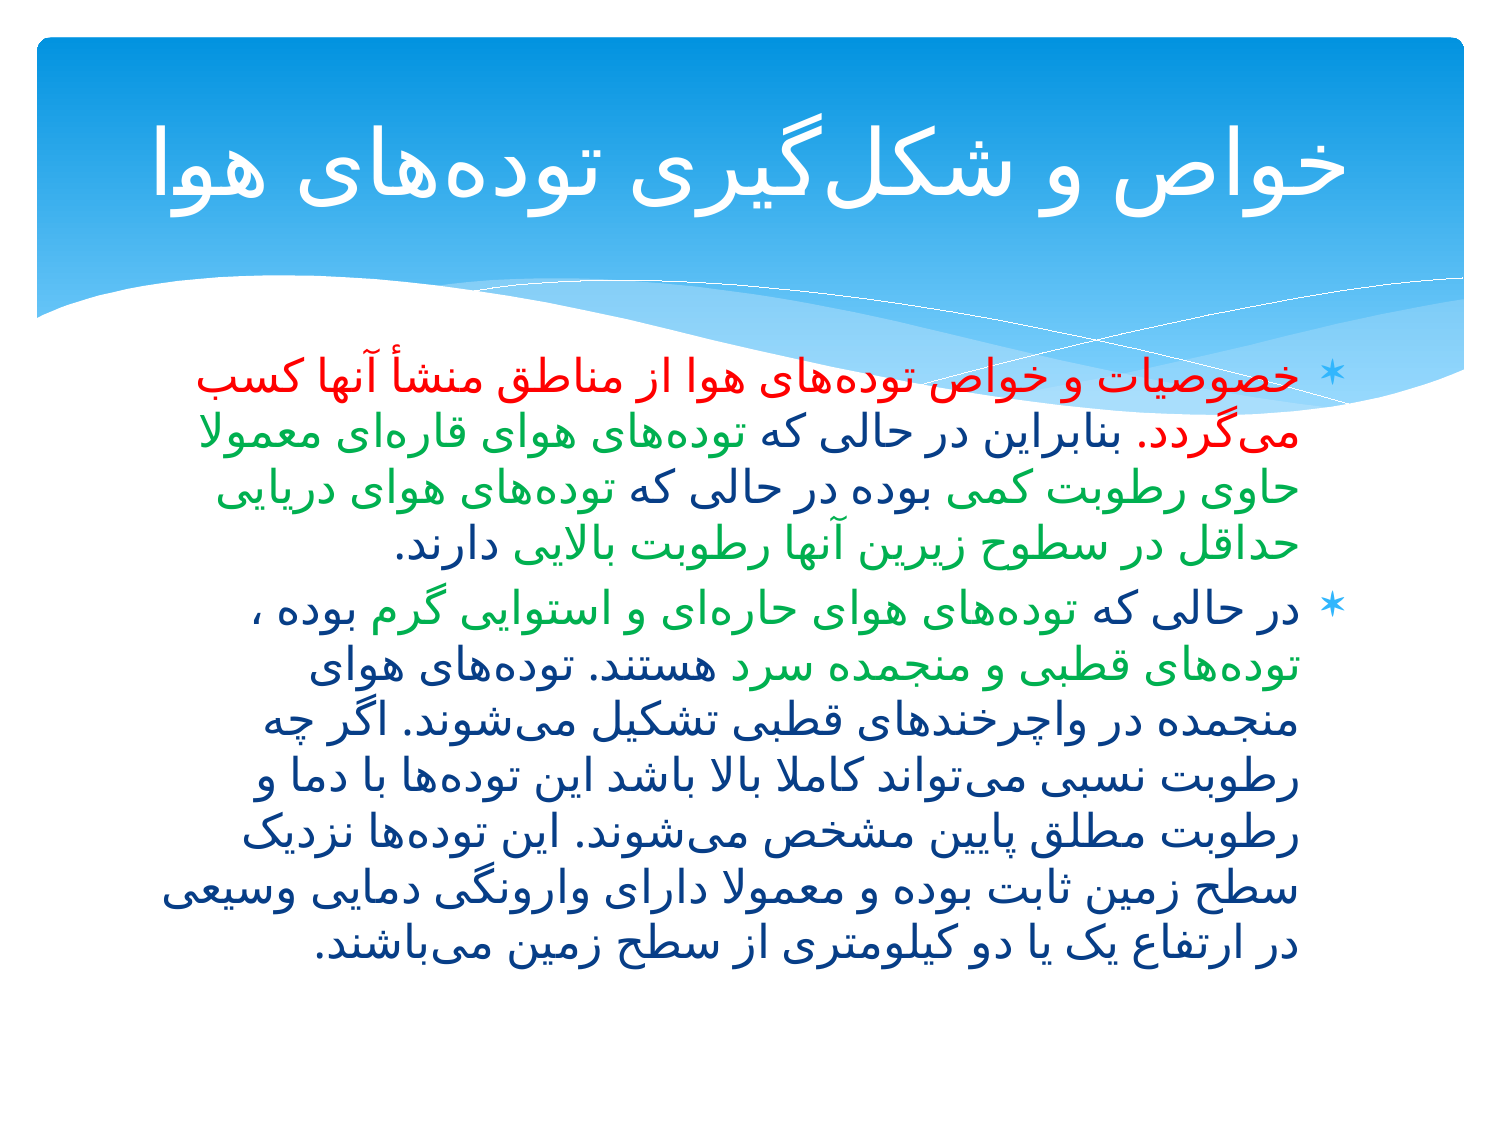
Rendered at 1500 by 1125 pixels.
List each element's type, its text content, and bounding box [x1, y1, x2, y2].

title خواص و شکل‌گیری توده‌های هوا [75, 55, 1425, 261]
list خصوصیات و خواص توده‌های هوا از مناطق منشأ آنها کسب می‌گردد. بنابراین در حالی که توده‌های هوای قاره‌ای معمولا حاوی رطوبت کمی بوده در حالی که توده‌های هوای دریایی حداقل در سطوح زیرین آنها رطوبت بالایی دارند. در حالی که توده‌های هوای حاره‌ای و استوایی گرم بوده ، توده‌های قطبی و منجمده سرد هستند. توده‌های هوای منجمده در واچرخندهای قطبی تشکیل می‌شوند. اگر چه رطوبت نسبی می‌تواند کاملا بالا باشد این توده‌ها با دما و رطوبت مطلق پایین مشخص می‌شوند. این توده‌ها نزدیک سطح زمین ثابت بوده و معمولا دارای وارونگی دمایی وسیعی در ارتفاع یک یا دو کیلومتری از سطح زمین می‌باشند. [143, 338, 1359, 1005]
